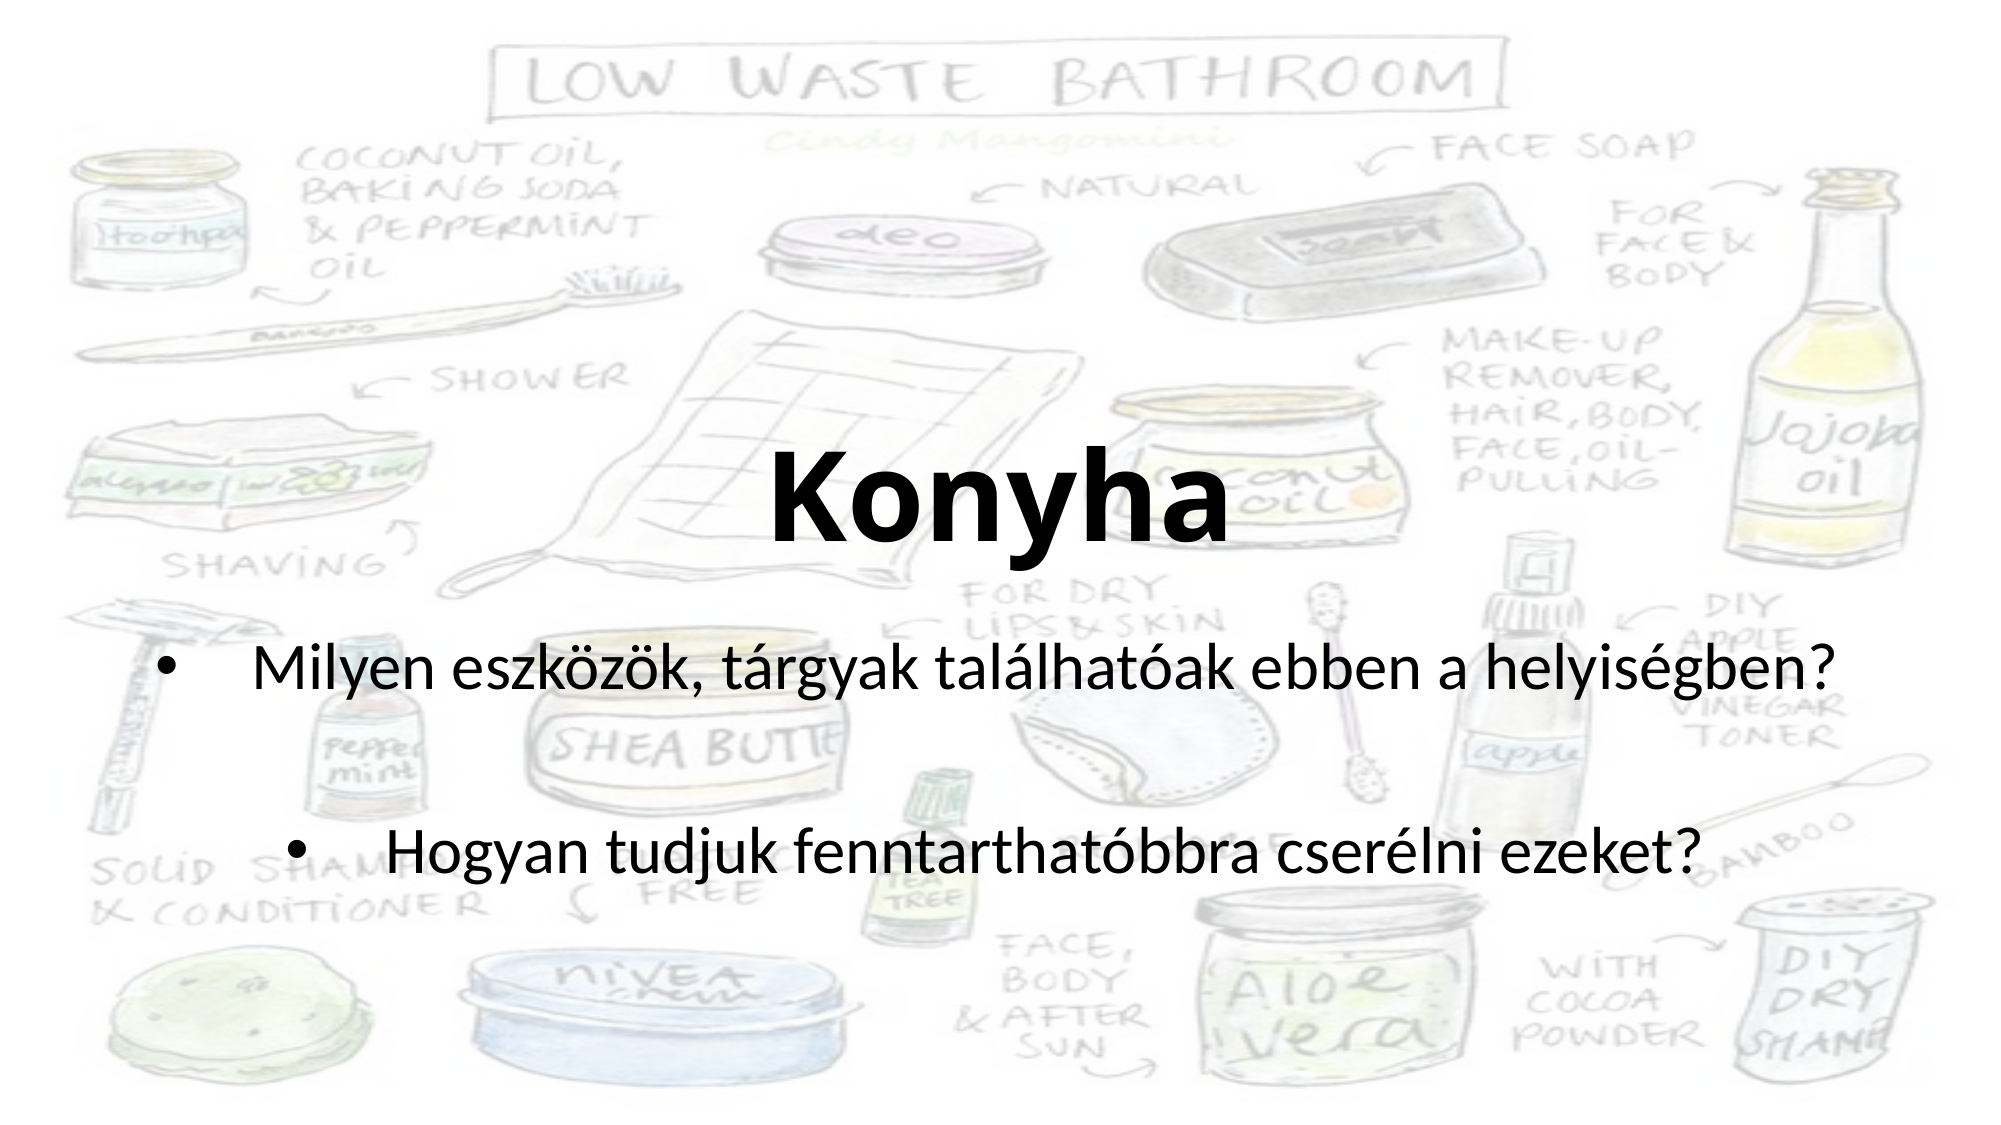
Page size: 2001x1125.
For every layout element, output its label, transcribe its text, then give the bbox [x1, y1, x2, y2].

title Konyha [249, 184, 1750, 576]
subtitle Milyen eszközök, tárgyak találhatóak ebben a helyiségben? Hogyan tudjuk fenntarthatóbbra cserélni ezeket? [55, 624, 1945, 897]
